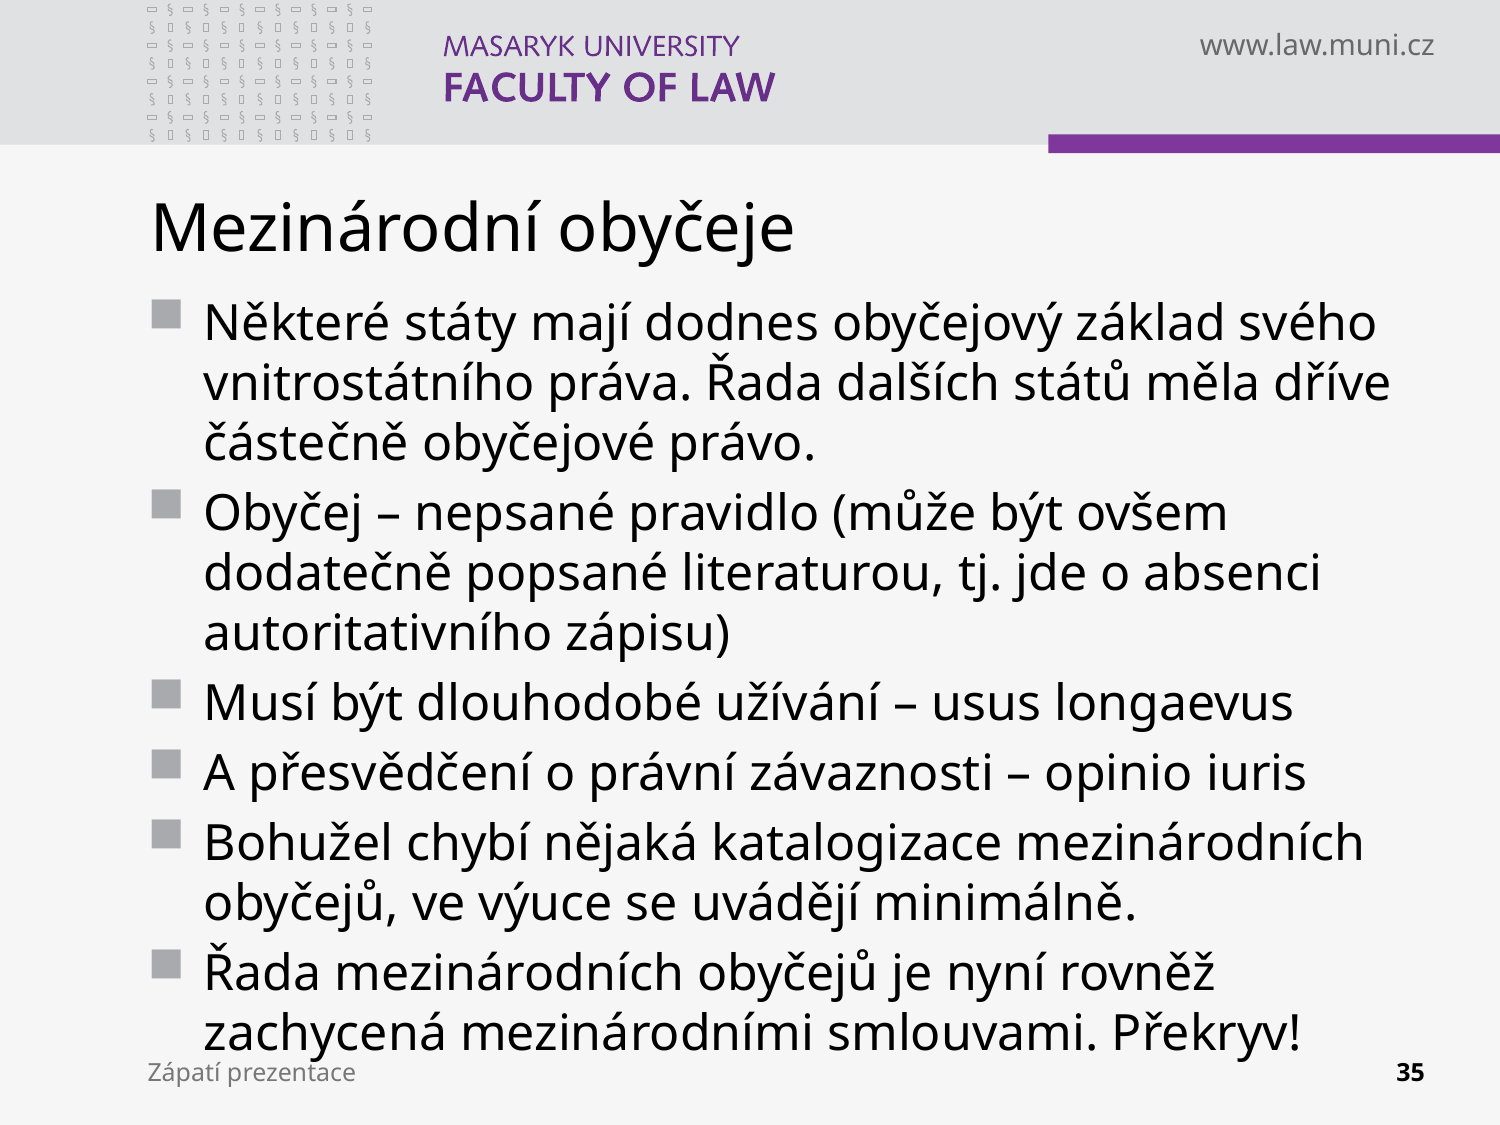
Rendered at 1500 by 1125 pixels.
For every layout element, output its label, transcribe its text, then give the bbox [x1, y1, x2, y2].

slide_number 35 [1316, 1056, 1425, 1100]
footer Zápatí prezentace [147, 1056, 1269, 1100]
list Některé státy mají dodnes obyčejový základ svého vnitrostátního práva. Řada dalších států měla dříve částečně obyčejové právo. Obyčej – nepsané pravidlo (může být ovšem dodatečně popsané literaturou, tj. jde o absenci autoritativního zápisu) Musí být dlouhodobé užívání – usus longaevus A přesvědčení o právní závaznosti – opinio iuris Bohužel chybí nějaká katalogizace mezinárodních obyčejů, ve výuce se uvádějí minimálně. Řada mezinárodních obyčejů je nyní rovněž zachycená mezinárodními smlouvami. Překryv! [147, 290, 1423, 1006]
title Mezinárodní obyčeje [150, 184, 1425, 268]
